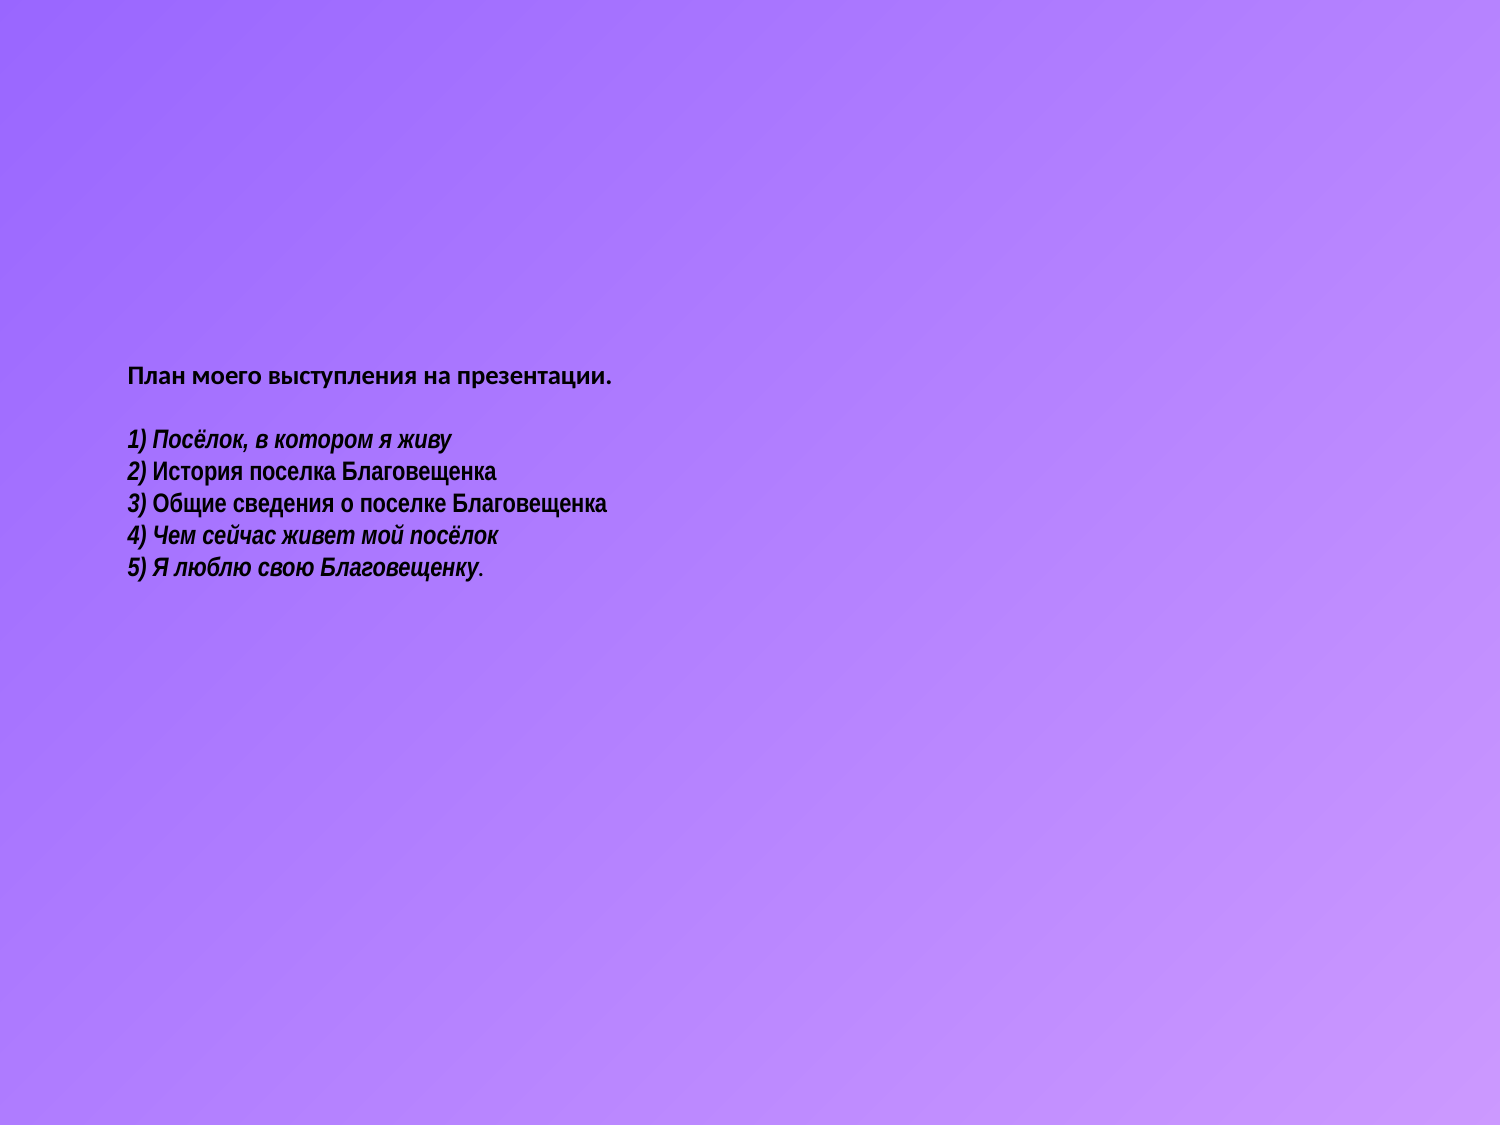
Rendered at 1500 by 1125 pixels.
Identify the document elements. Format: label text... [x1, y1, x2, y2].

title План моего выступления на презентации. 1) Посёлок, в котором я живу 2) История поселка Благовещенка 3) Общие сведения о поселке Благовещенка 4) Чем сейчас живет мой посёлок 5) Я люблю свою Благовещенку. [112, 349, 1388, 591]
